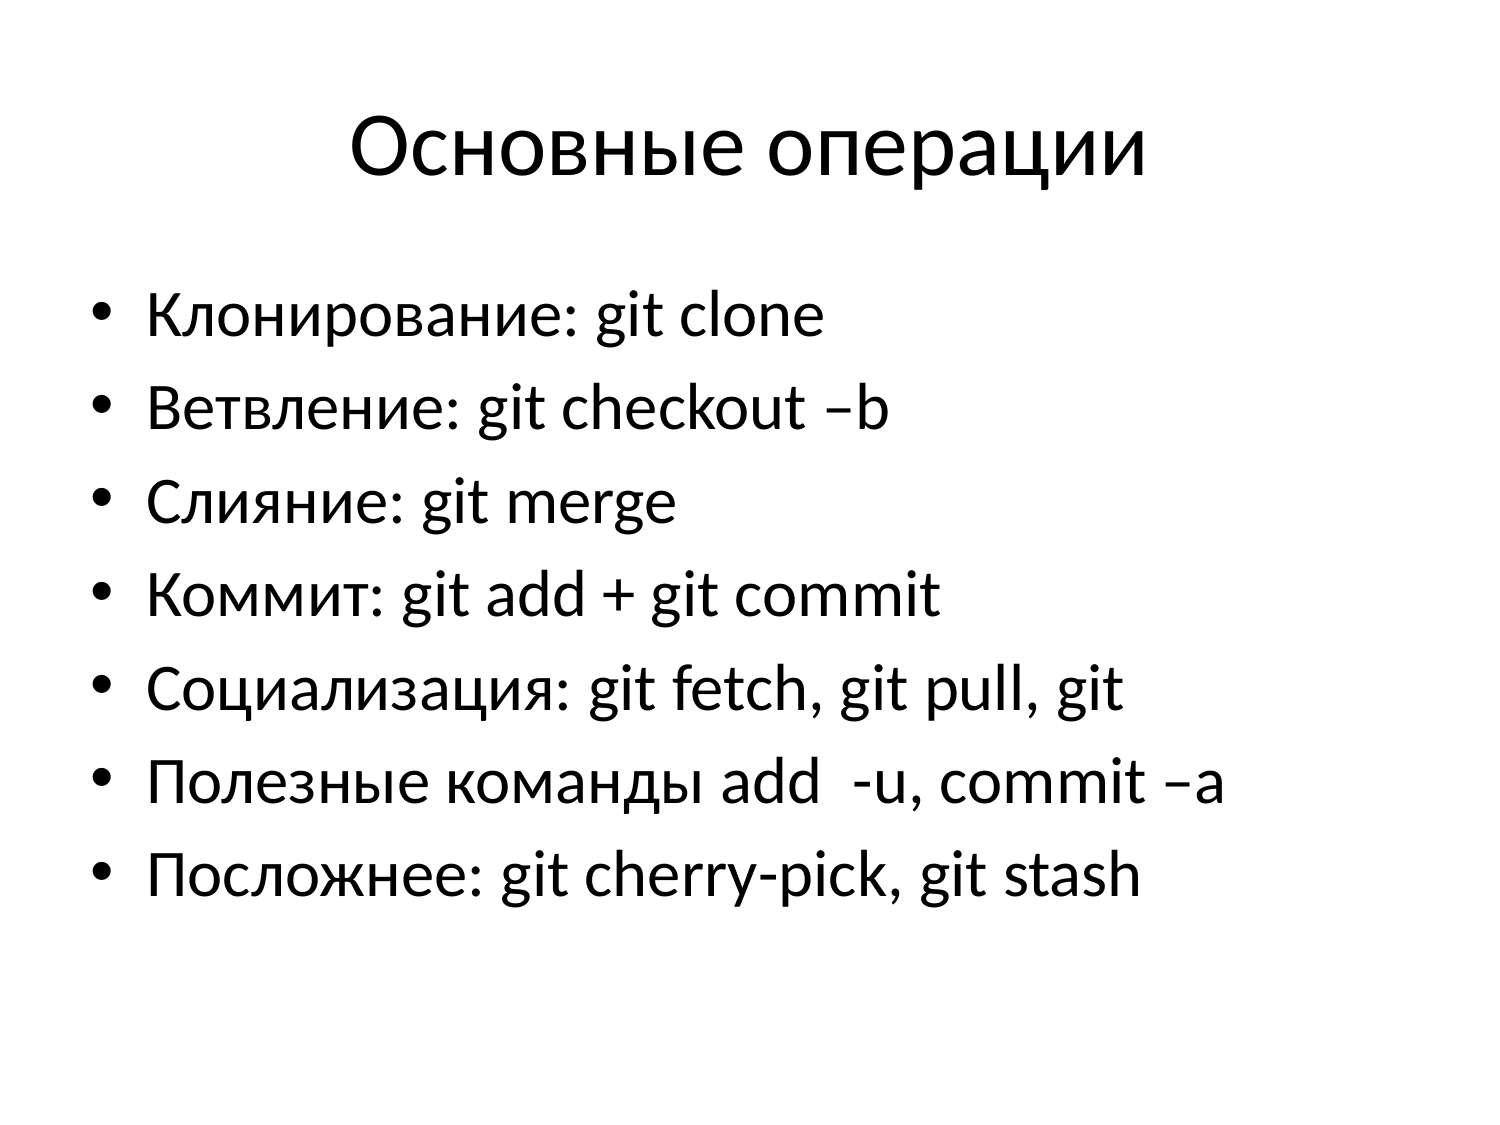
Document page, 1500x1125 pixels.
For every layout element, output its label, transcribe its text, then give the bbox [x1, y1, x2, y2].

list Клонирование: git clone Ветвление: git checkout –b Слияние: git merge Коммит: git add + git commit Социализация: git fetch, git pull, git Полезные команды add -u, commit –a Посложнее: git cherry-pick, git stash [75, 262, 1425, 1005]
title Основные операции [75, 45, 1425, 233]
